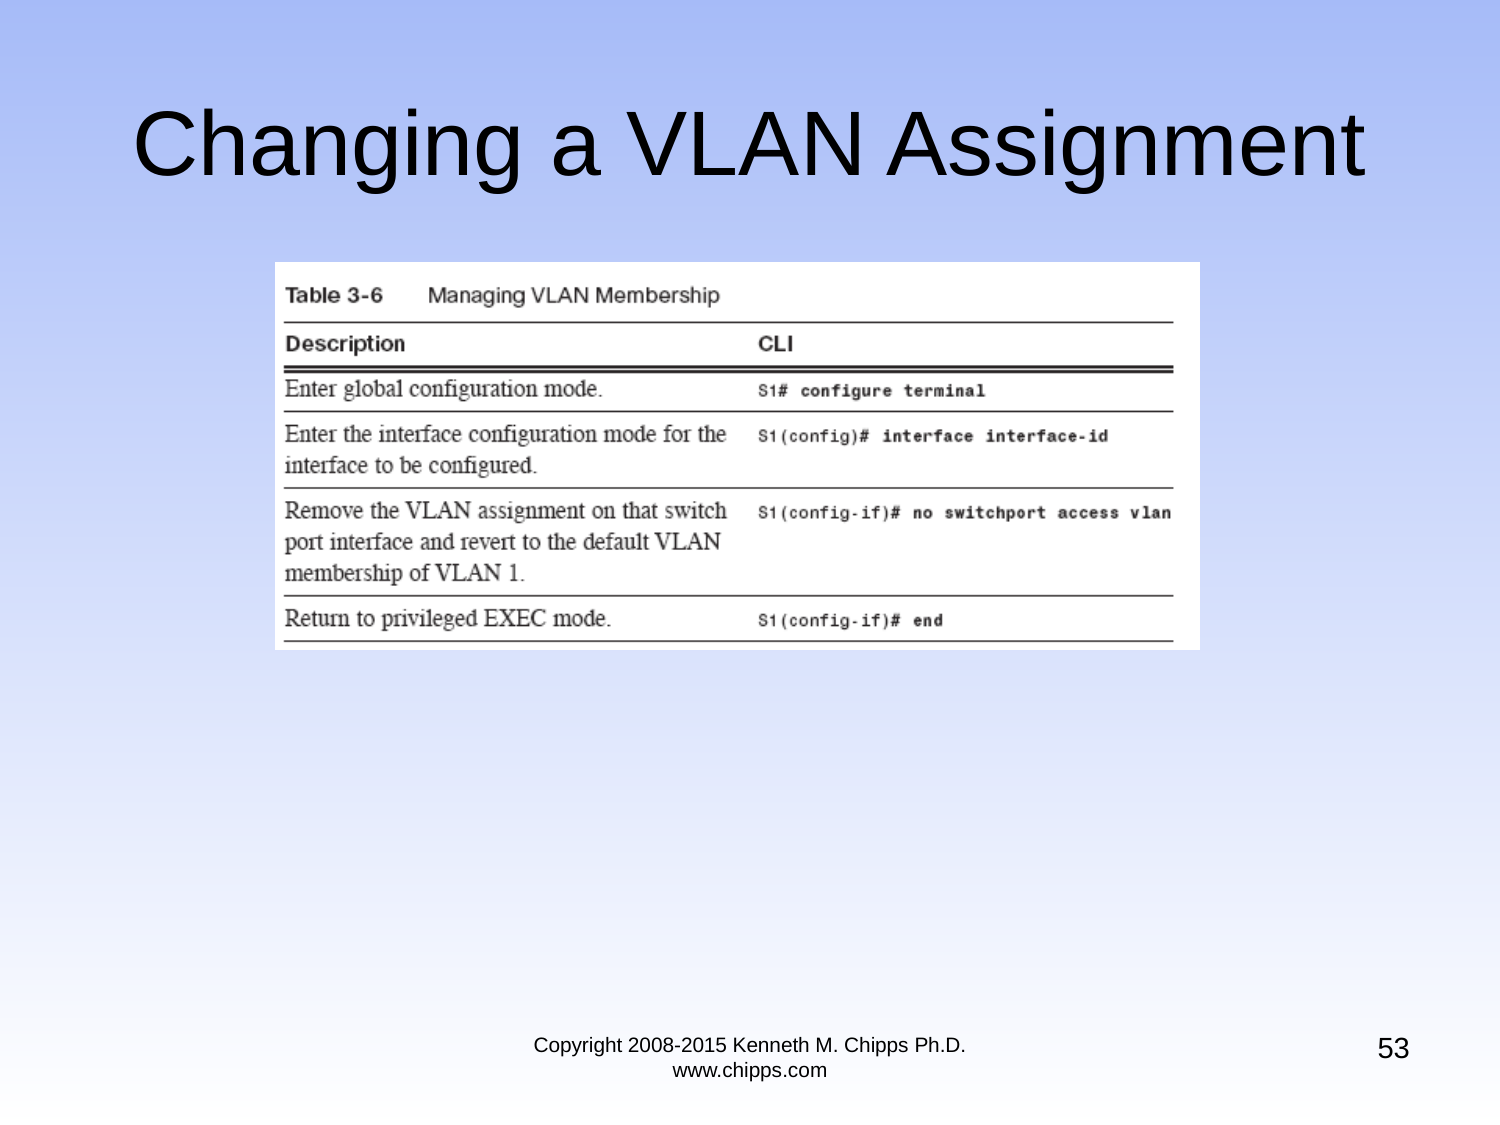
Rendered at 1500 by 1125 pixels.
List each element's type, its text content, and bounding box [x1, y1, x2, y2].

title Changing a VLAN Assignment [74, 44, 1426, 233]
footer Copyright 2008-2015 Kenneth M. Chipps Ph.D. www.chipps.com [449, 1024, 1051, 1103]
slide_number 53 [1074, 1021, 1426, 1101]
picture [274, 262, 1201, 651]
